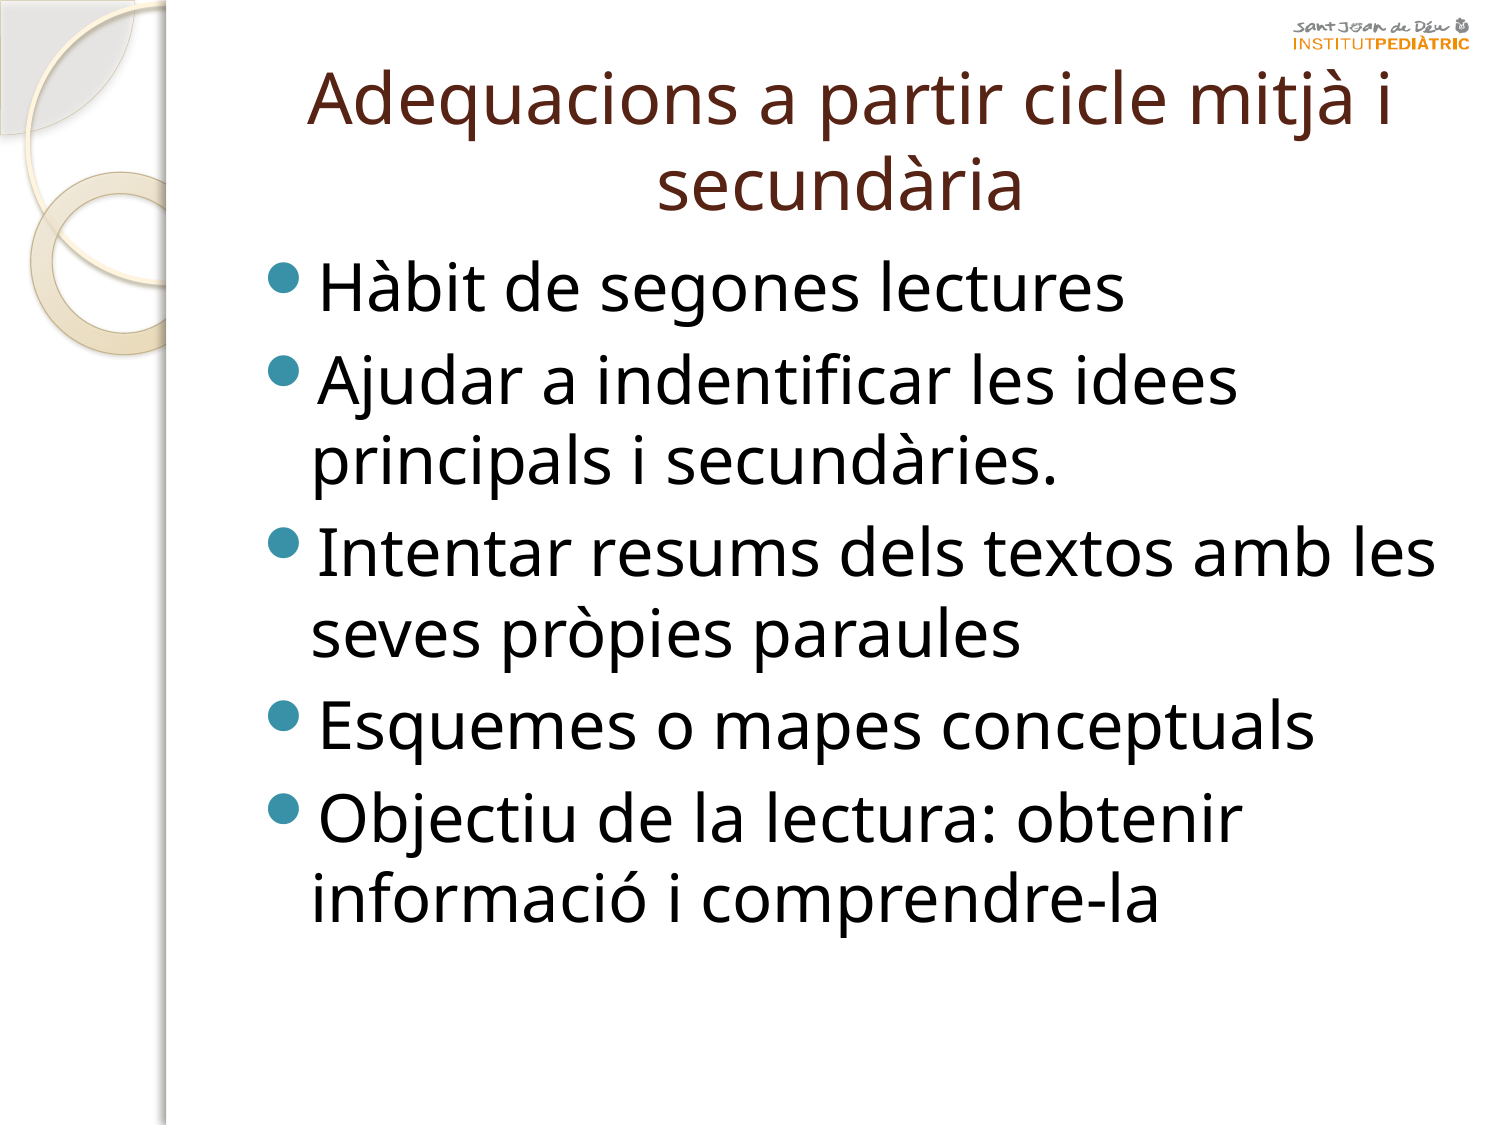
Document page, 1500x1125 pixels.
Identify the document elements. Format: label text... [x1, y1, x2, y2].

picture [1278, 0, 1500, 67]
title Adequacions a partir cicle mitjà i secundària [235, 45, 1466, 233]
list Hàbit de segones lectures Ajudar a indentificar les idees principals i secundàries. Intentar resums dels textos amb les seves pròpies paraules Esquemes o mapes conceptuals Objectiu de la lectura: obtenir informació i comprendre-la [235, 237, 1466, 1025]
